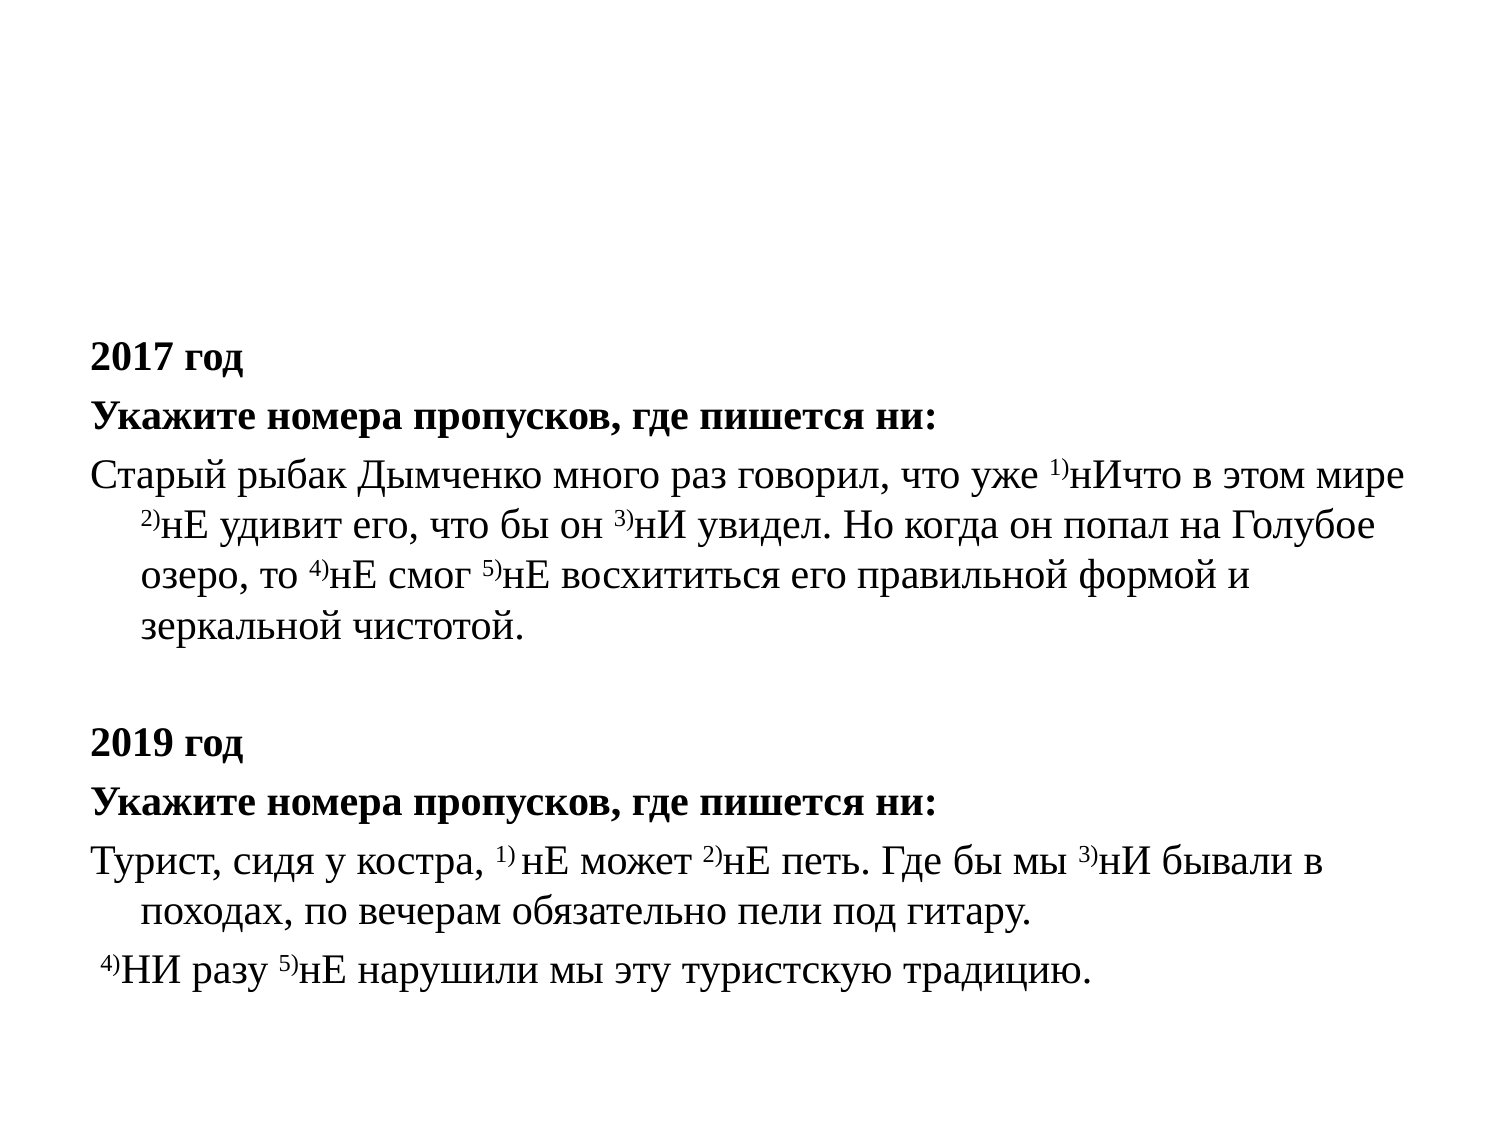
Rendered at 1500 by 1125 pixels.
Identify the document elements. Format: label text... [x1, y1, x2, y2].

list 2017 год Укажите номера пропусков, где пишется ни: Старый рыбак Дымченко много раз говорил, что уже 1)нИчто в этом мире 2)нЕ удивит его, что бы он 3)нИ увидел. Но когда он попал на Голубое озеро, то 4)нЕ смог 5)нЕ восхититься его правильной формой и зеркальной чистотой. 2019 год Укажите номера пропусков, где пишется ни: Турист, сидя у костра, 1) нЕ может 2)нЕ петь. Где бы мы 3)нИ бывали в походах, по вечерам обязательно пели под гитару. 4)НИ разу 5)нЕ нарушили мы эту туристскую традицию. [75, 262, 1425, 1005]
